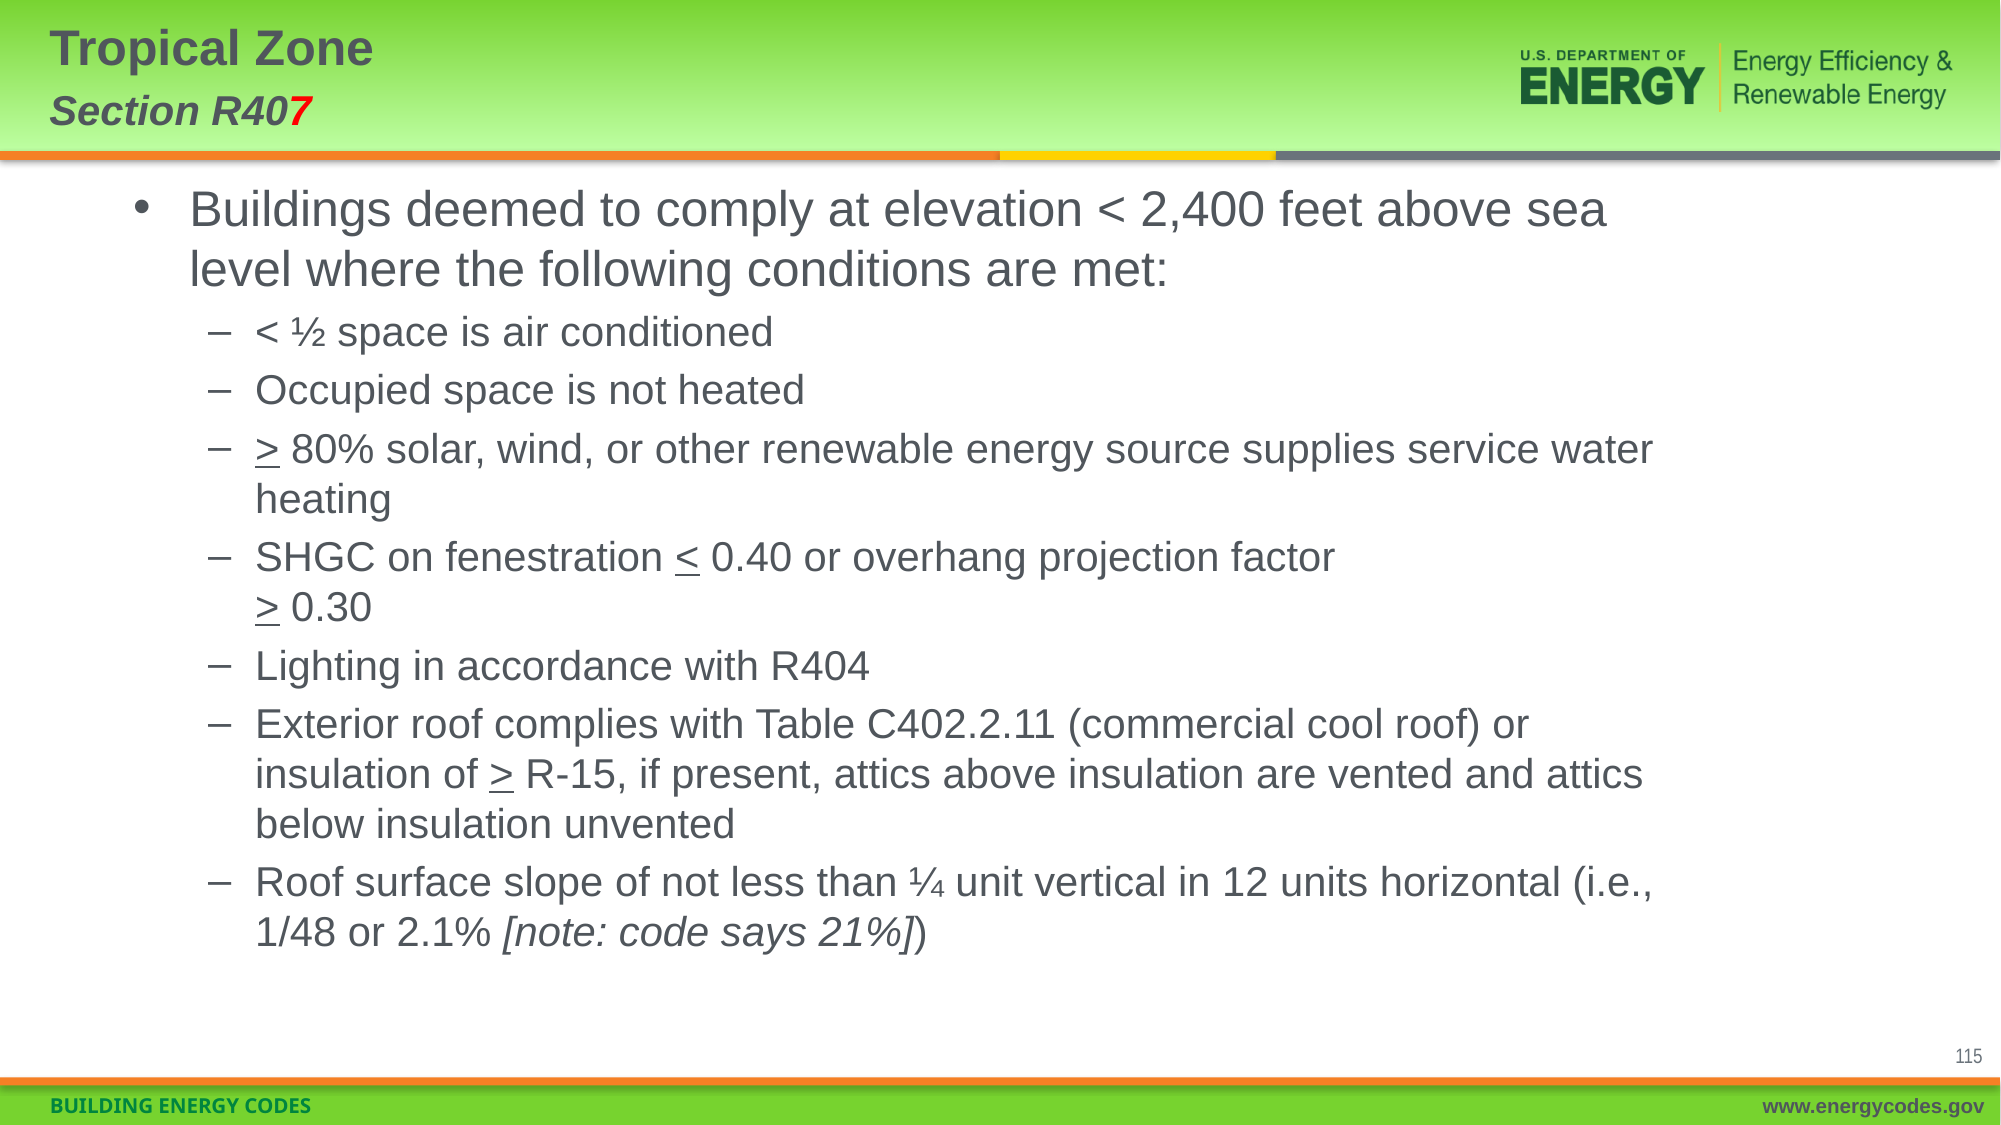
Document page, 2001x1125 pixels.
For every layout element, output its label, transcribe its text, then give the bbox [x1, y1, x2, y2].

list Buildings deemed to comply at elevation < 2,400 feet above sea level where the following conditions are met: < ½ space is air conditioned Occupied space is not heated > 80% solar, wind, or other renewable energy source supplies service water heating SHGC on fenestration < 0.40 or overhang projection factor > 0.30 Lighting in accordance with R404 Exterior roof complies with Table C402.2.11 (commercial cool roof) or insulation of > R-15, if present, attics above insulation are vented and attics below insulation unvented Roof surface slope of not less than ¼ unit vertical in 12 units horizontal (i.e., 1/48 or 2.1% [note: code says 21%]) [118, 169, 1675, 1016]
picture [1521, 43, 1953, 112]
title Tropical Zone Section R407 [34, 0, 1278, 152]
